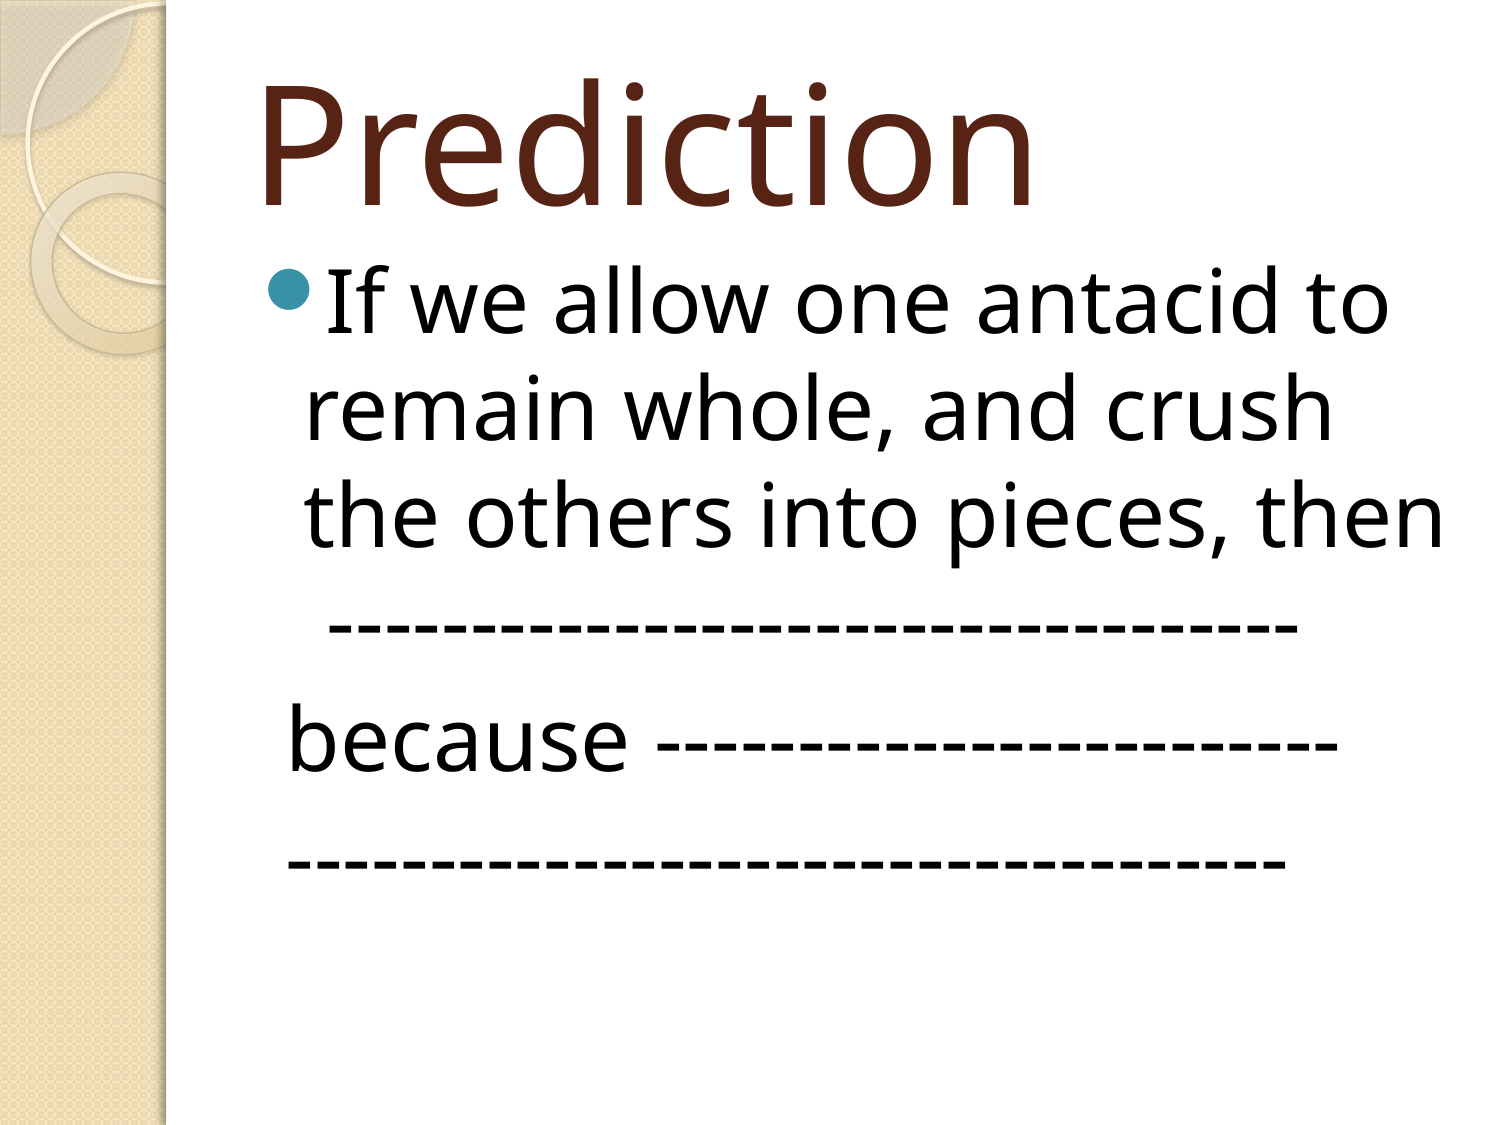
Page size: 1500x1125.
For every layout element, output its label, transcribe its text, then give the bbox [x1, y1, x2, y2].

title Prediction [235, 45, 1466, 233]
list If we allow one antacid to remain whole, and crush the others into pieces, then ---------------------------------- because ------------------------ ----------------------------------- [235, 237, 1466, 1025]
